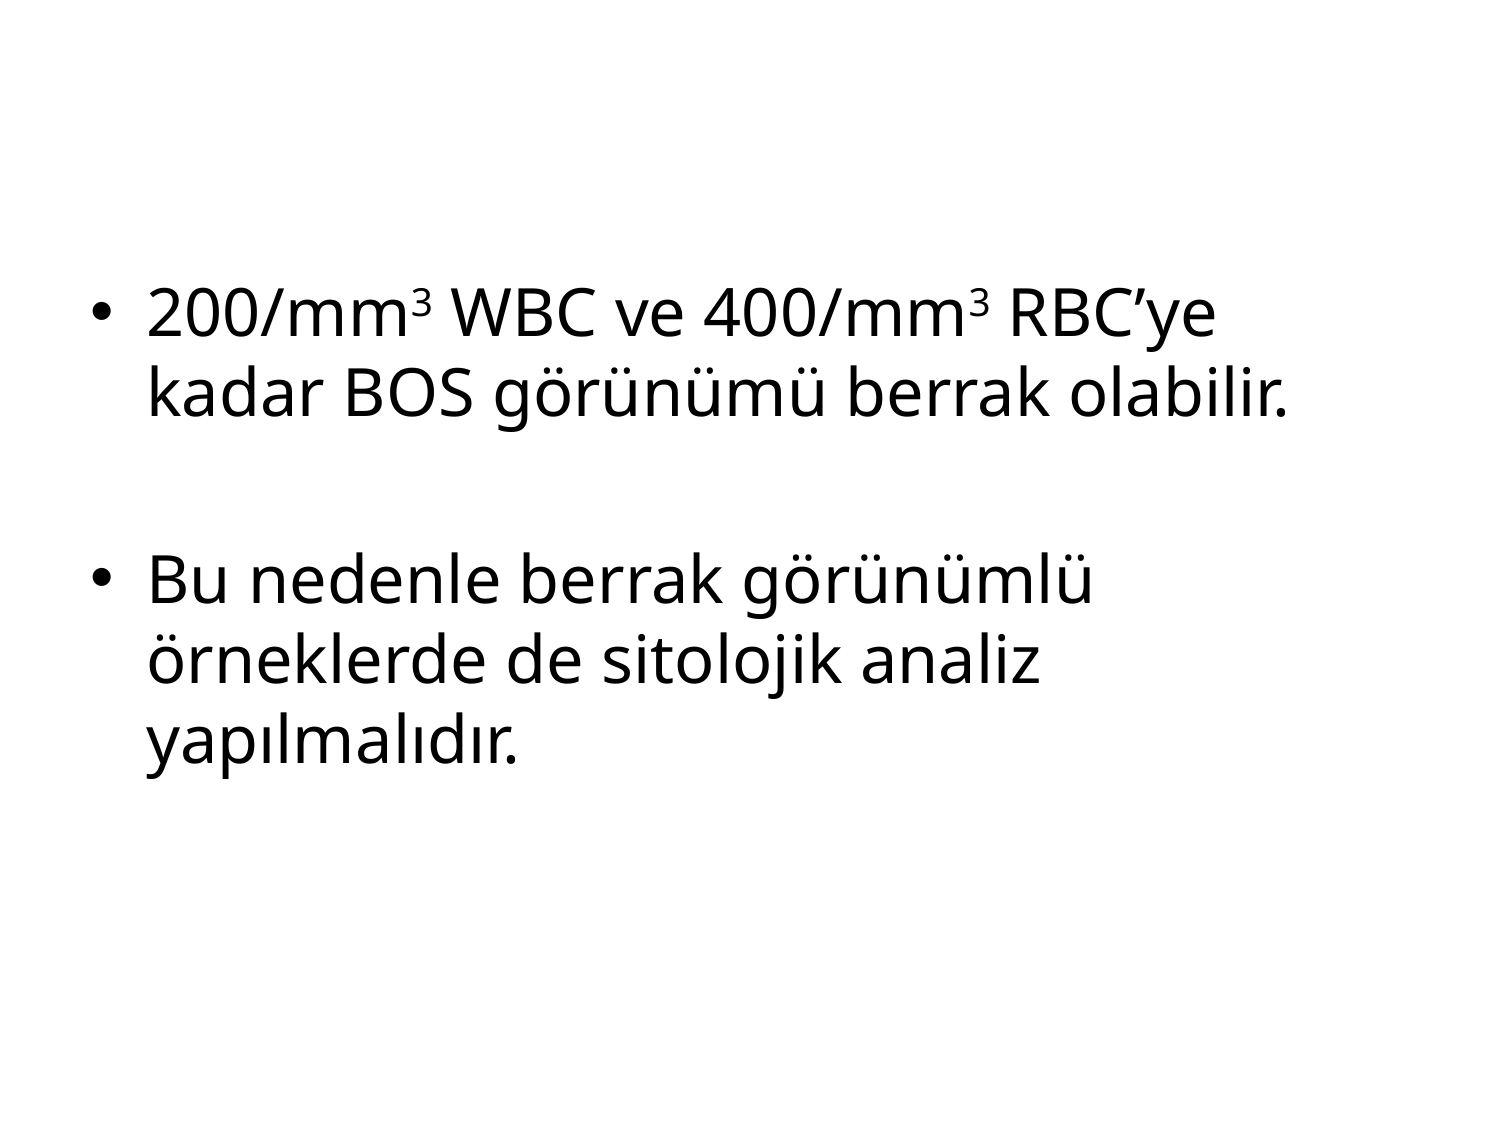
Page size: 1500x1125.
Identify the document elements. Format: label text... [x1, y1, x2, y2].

list 200/mm3 WBC ve 400/mm3 RBC’ye kadar BOS görünümü berrak olabilir. Bu nedenle berrak görünümlü örneklerde de sitolojik analiz yapılmalıdır. [75, 262, 1425, 1005]
